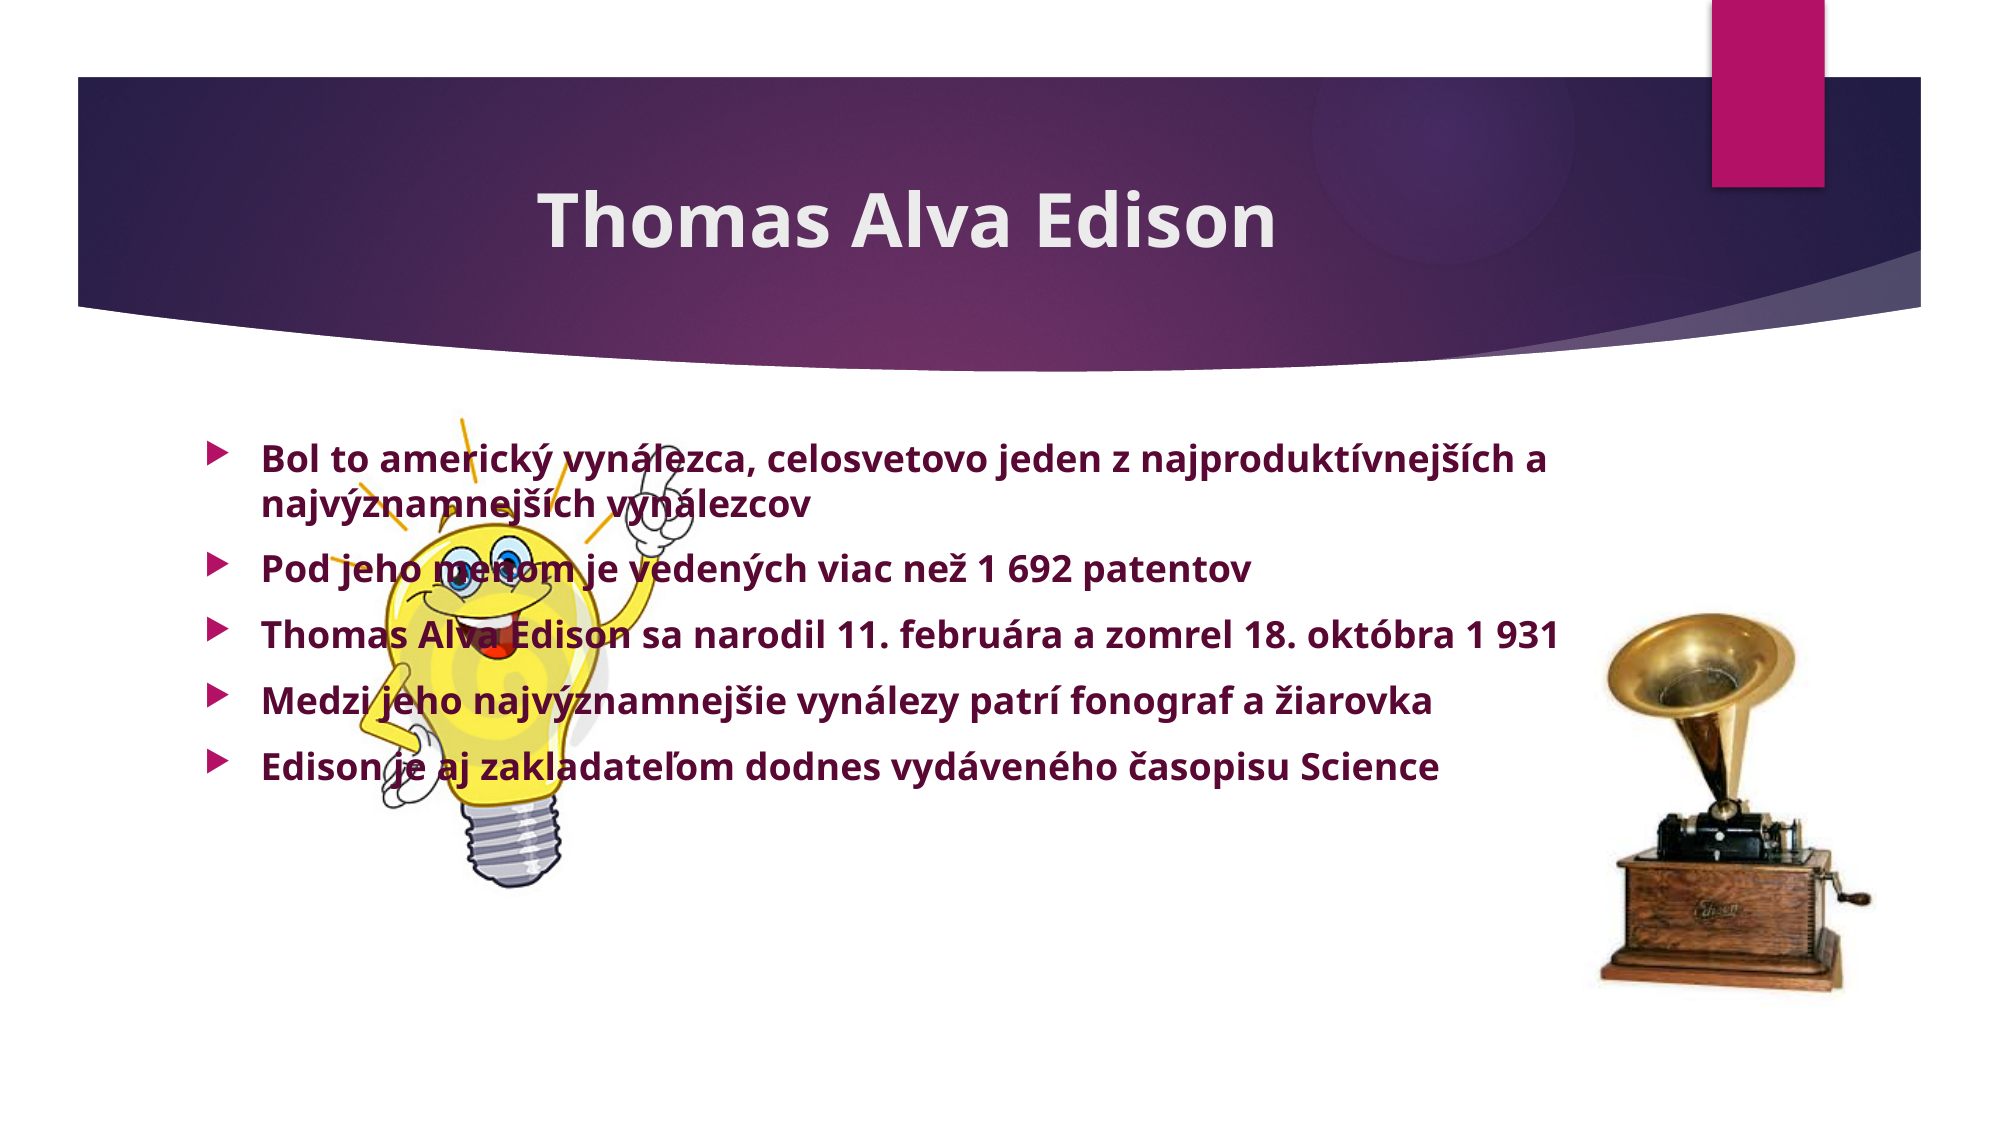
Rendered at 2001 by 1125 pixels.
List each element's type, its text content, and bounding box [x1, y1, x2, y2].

picture [317, 408, 708, 900]
picture [1582, 587, 1877, 1007]
list Bol to americký vynálezca, celosvetovo jeden z najproduktívnejších a najvýznamnejších vynálezcov Pod jeho menom je vedených viac než 1 692 patentov Thomas Alva Edison sa narodil 11. februára a zomrel 18. októbra 1 931 Medzi jeho najvýznamnejšie vynálezy patrí fonograf a žiarovka Edison je aj zakladateľom dodnes vydáveného časopisu Science [189, 427, 1638, 988]
title Thomas Alva Edison [189, 159, 1627, 276]
